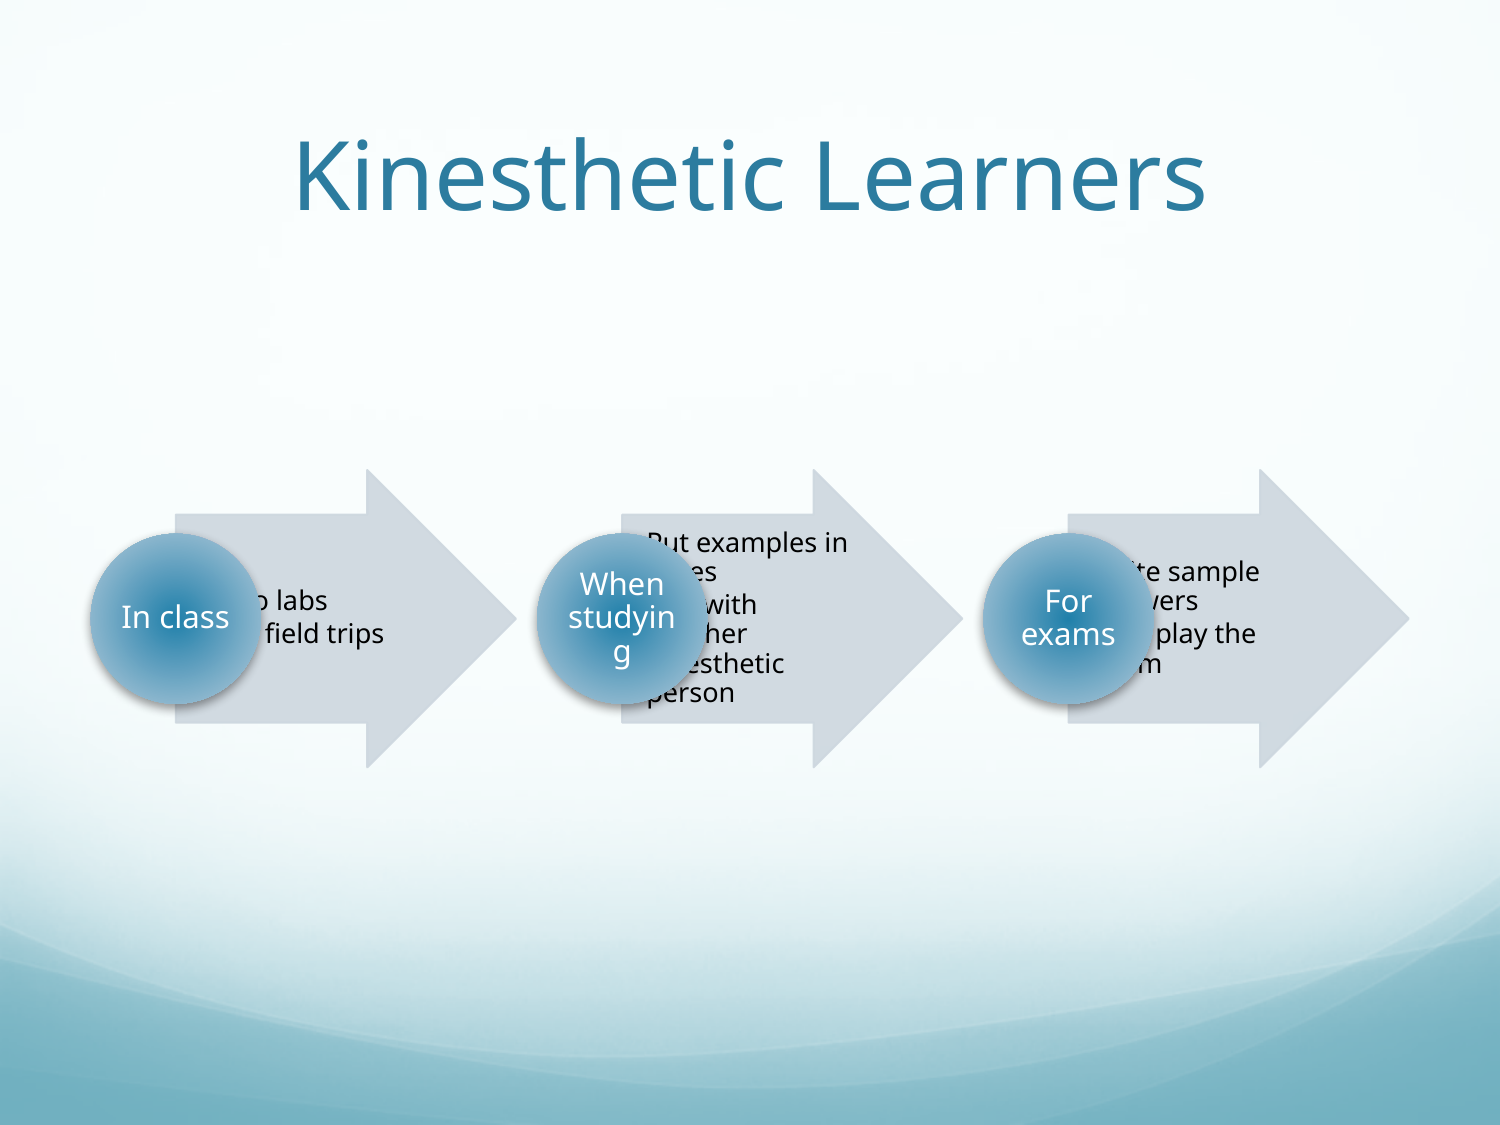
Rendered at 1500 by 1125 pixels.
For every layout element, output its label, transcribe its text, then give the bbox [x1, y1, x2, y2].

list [89, 261, 1410, 976]
title Kinesthetic Learners [90, 17, 1410, 237]
